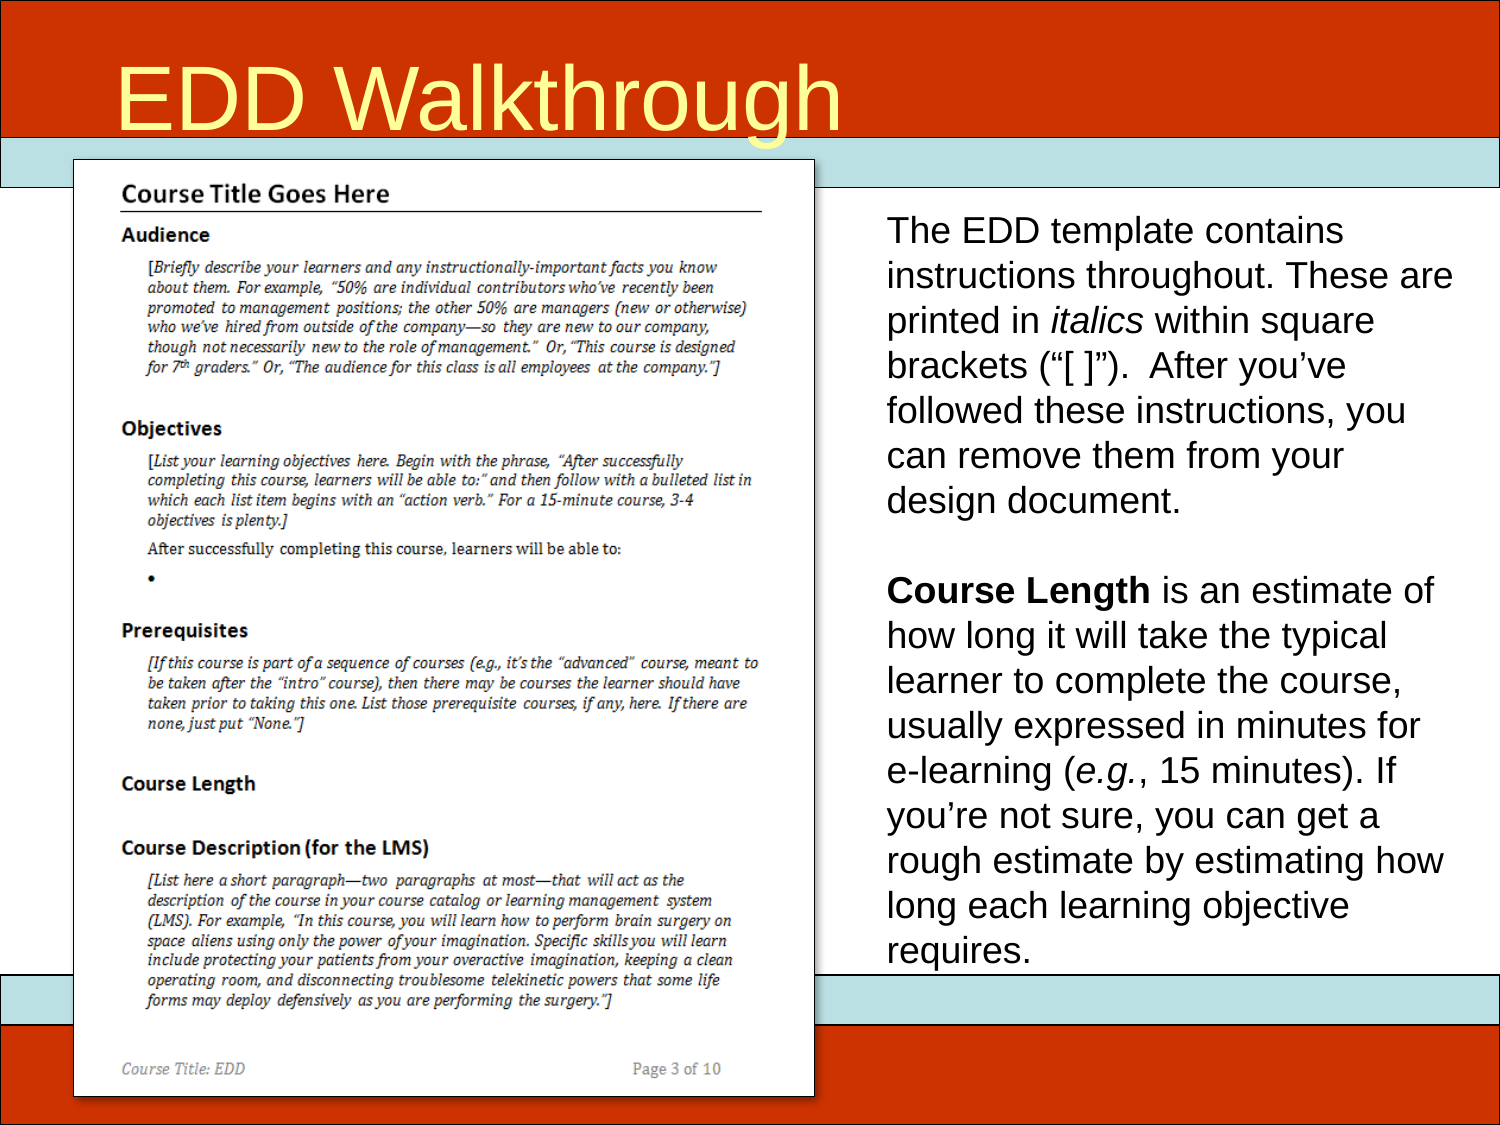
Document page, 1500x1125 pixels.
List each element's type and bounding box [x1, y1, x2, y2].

picture [73, 159, 815, 1098]
text_box [0, 198, 1500, 1125]
title [815, 188, 1425, 233]
text_box [0, 0, 1500, 188]
